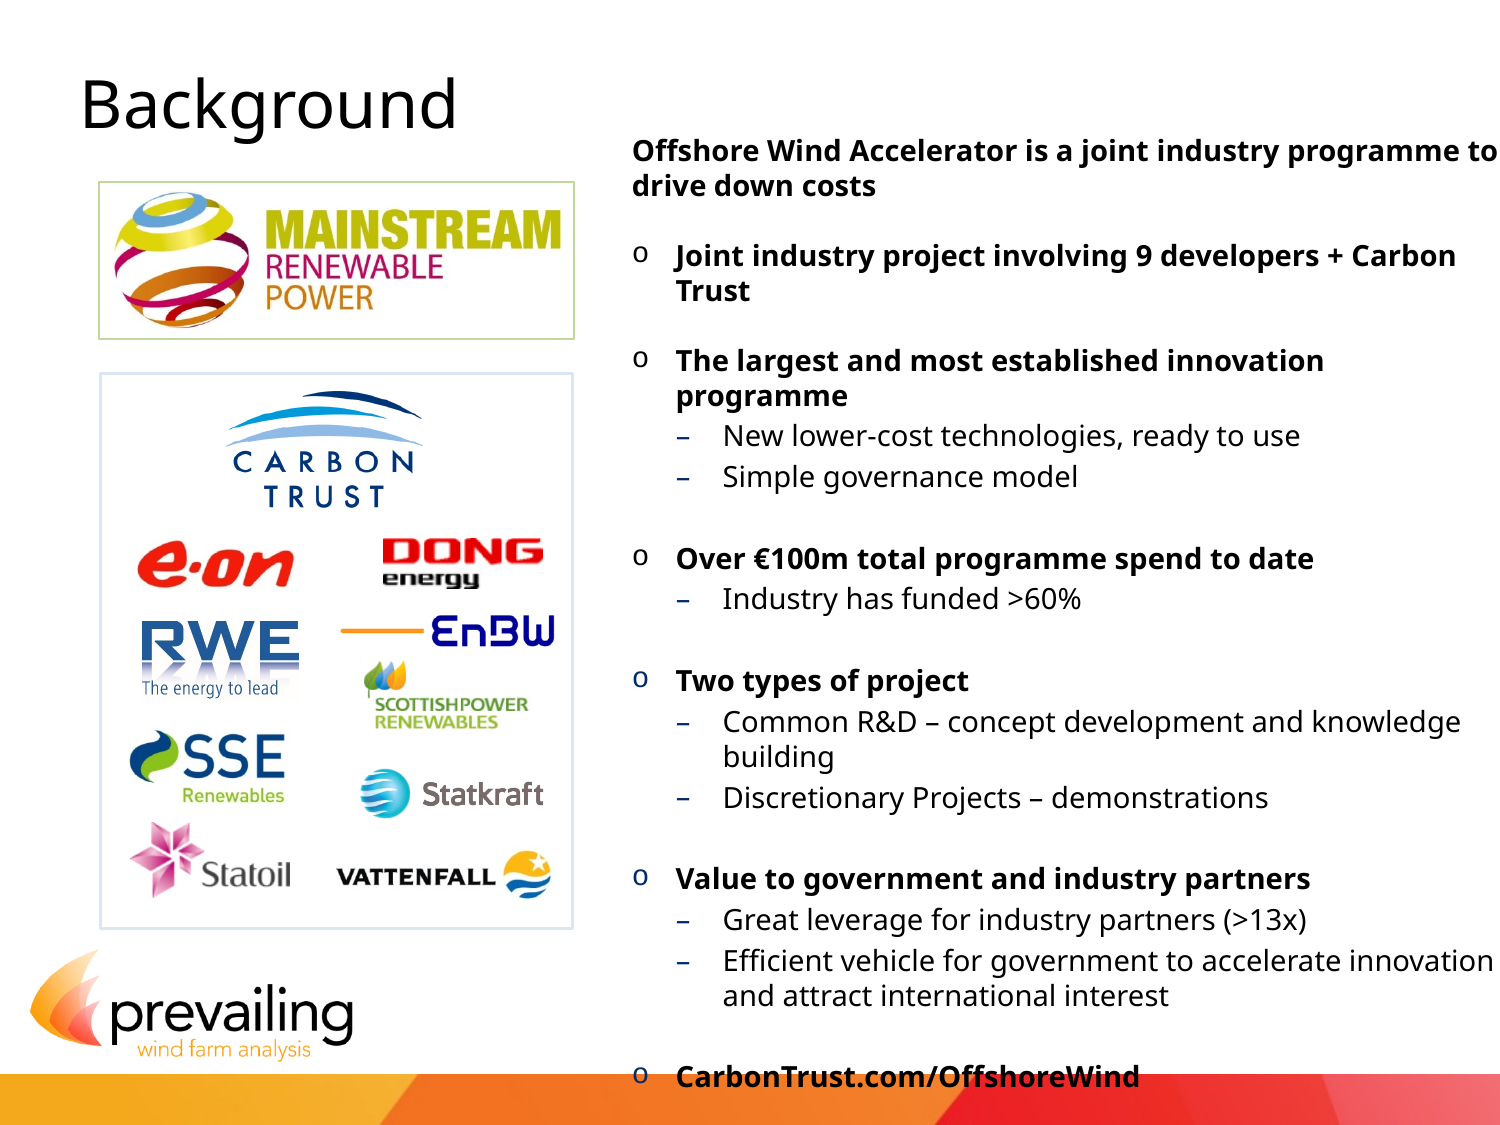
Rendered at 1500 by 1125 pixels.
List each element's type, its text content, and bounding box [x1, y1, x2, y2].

picture [383, 538, 543, 590]
picture [636, 1074, 644, 1081]
text_box [98, 371, 575, 931]
picture [0, 1074, 1500, 1125]
picture [359, 656, 545, 735]
picture [218, 385, 430, 513]
picture [27, 945, 355, 1064]
picture [336, 845, 556, 905]
picture [106, 715, 314, 813]
picture [359, 763, 544, 825]
picture [137, 532, 296, 596]
picture [336, 609, 558, 653]
picture [142, 621, 300, 701]
picture [100, 182, 574, 339]
text_box Offshore Wind Accelerator is a joint industry programme to drive down costs Joint industry project involving 9 developers + Carbon Trust The largest and most established innovation programme New lower-cost technologies, ready to use Simple governance model Over €100m total programme spend to date Industry has funded >60% Two types of project Common R&D – concept development and knowledge building Discretionary Projects – demonstrations Value to government and industry partners Great leverage for industry partners (>13x) Efficient vehicle for government to accelerate innovation and attract international interest CarbonTrust.com/OffshoreWind [631, 208, 1500, 1059]
text_box Background [64, 54, 809, 150]
picture [130, 822, 290, 898]
